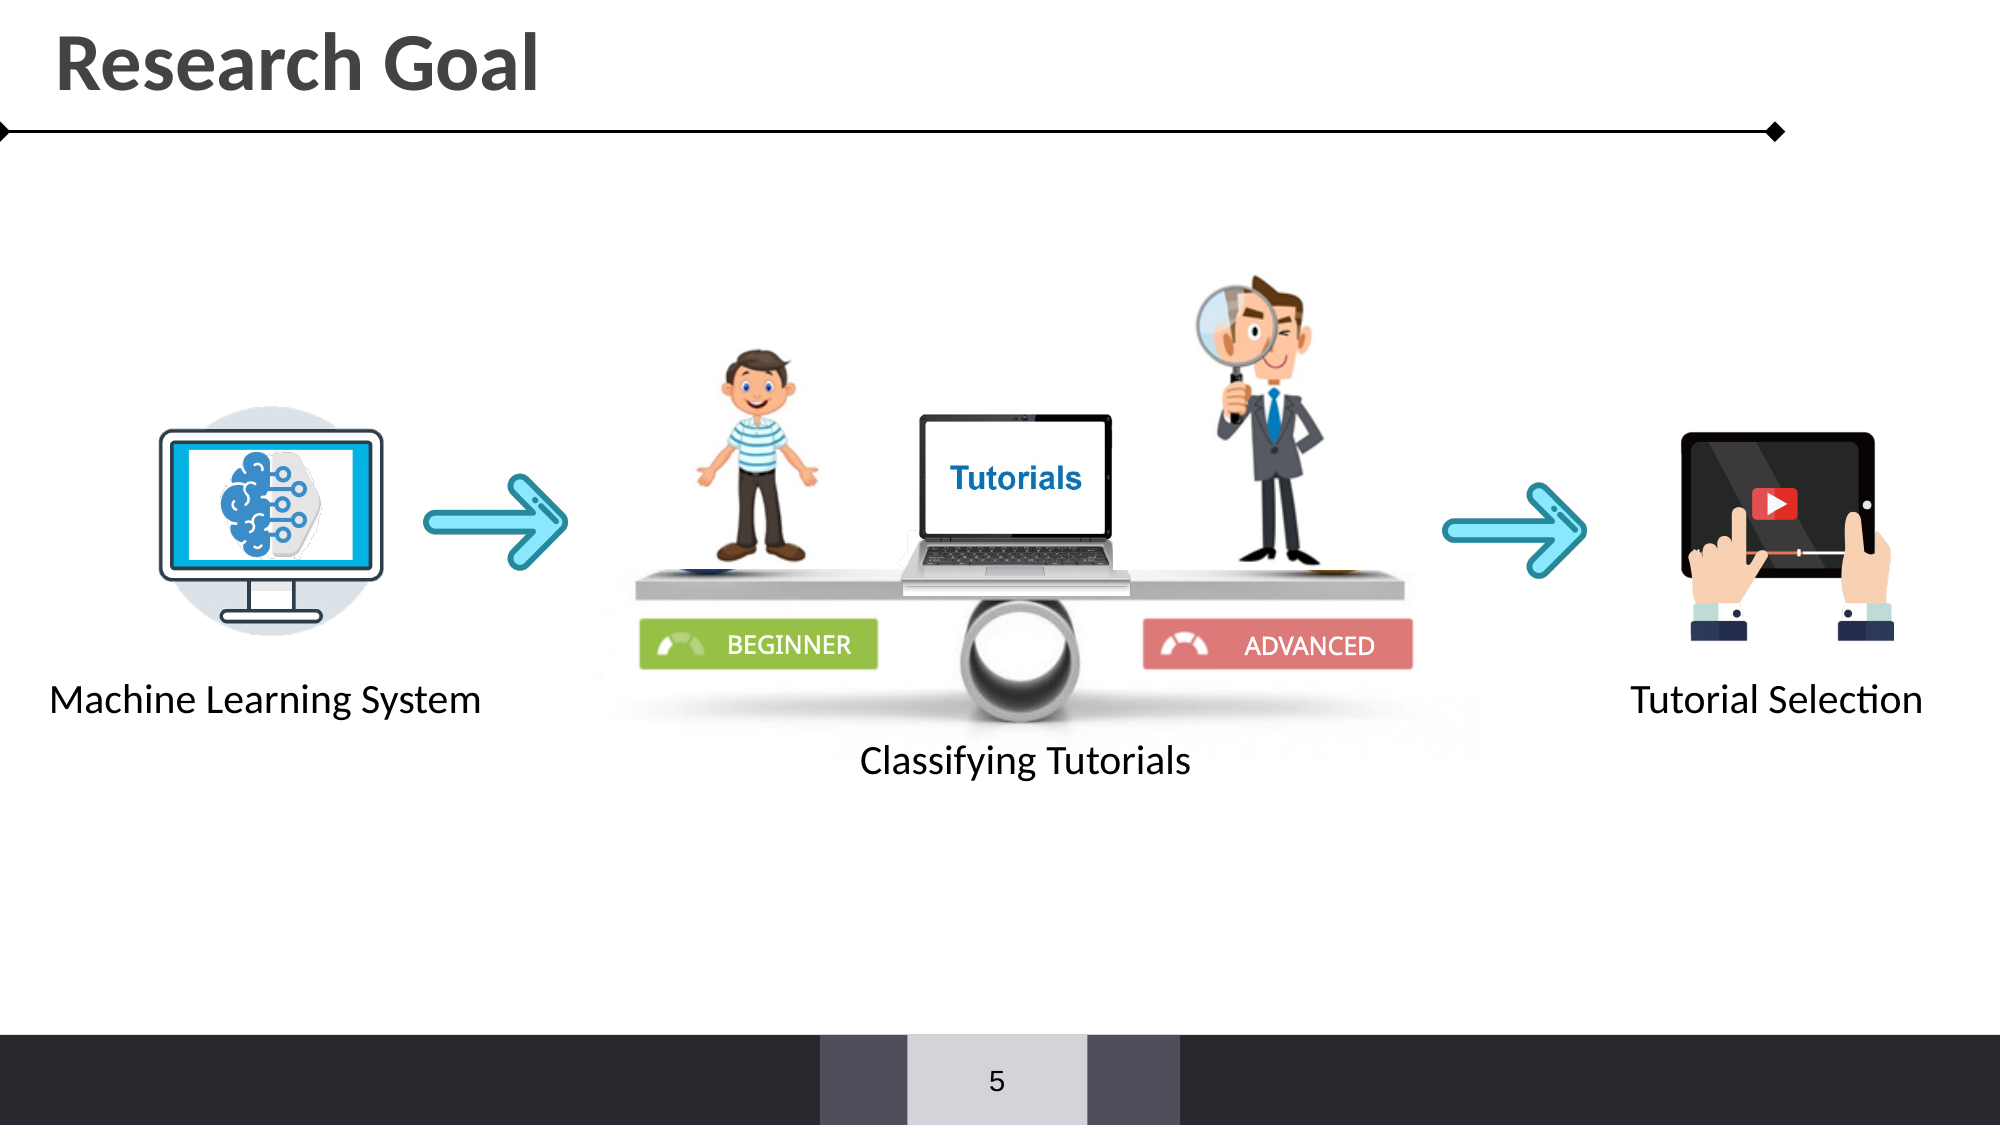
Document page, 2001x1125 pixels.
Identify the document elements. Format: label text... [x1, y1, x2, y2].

picture [422, 273, 1587, 759]
text_box Tutorial Selection [1607, 664, 2000, 747]
text_box Classifying Tutorials [836, 767, 1328, 808]
text_box Research Goal [40, 15, 1766, 119]
text_box Machine Learning System [25, 672, 516, 747]
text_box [0, 378, 543, 665]
picture [1677, 349, 1898, 644]
picture [694, 346, 823, 565]
